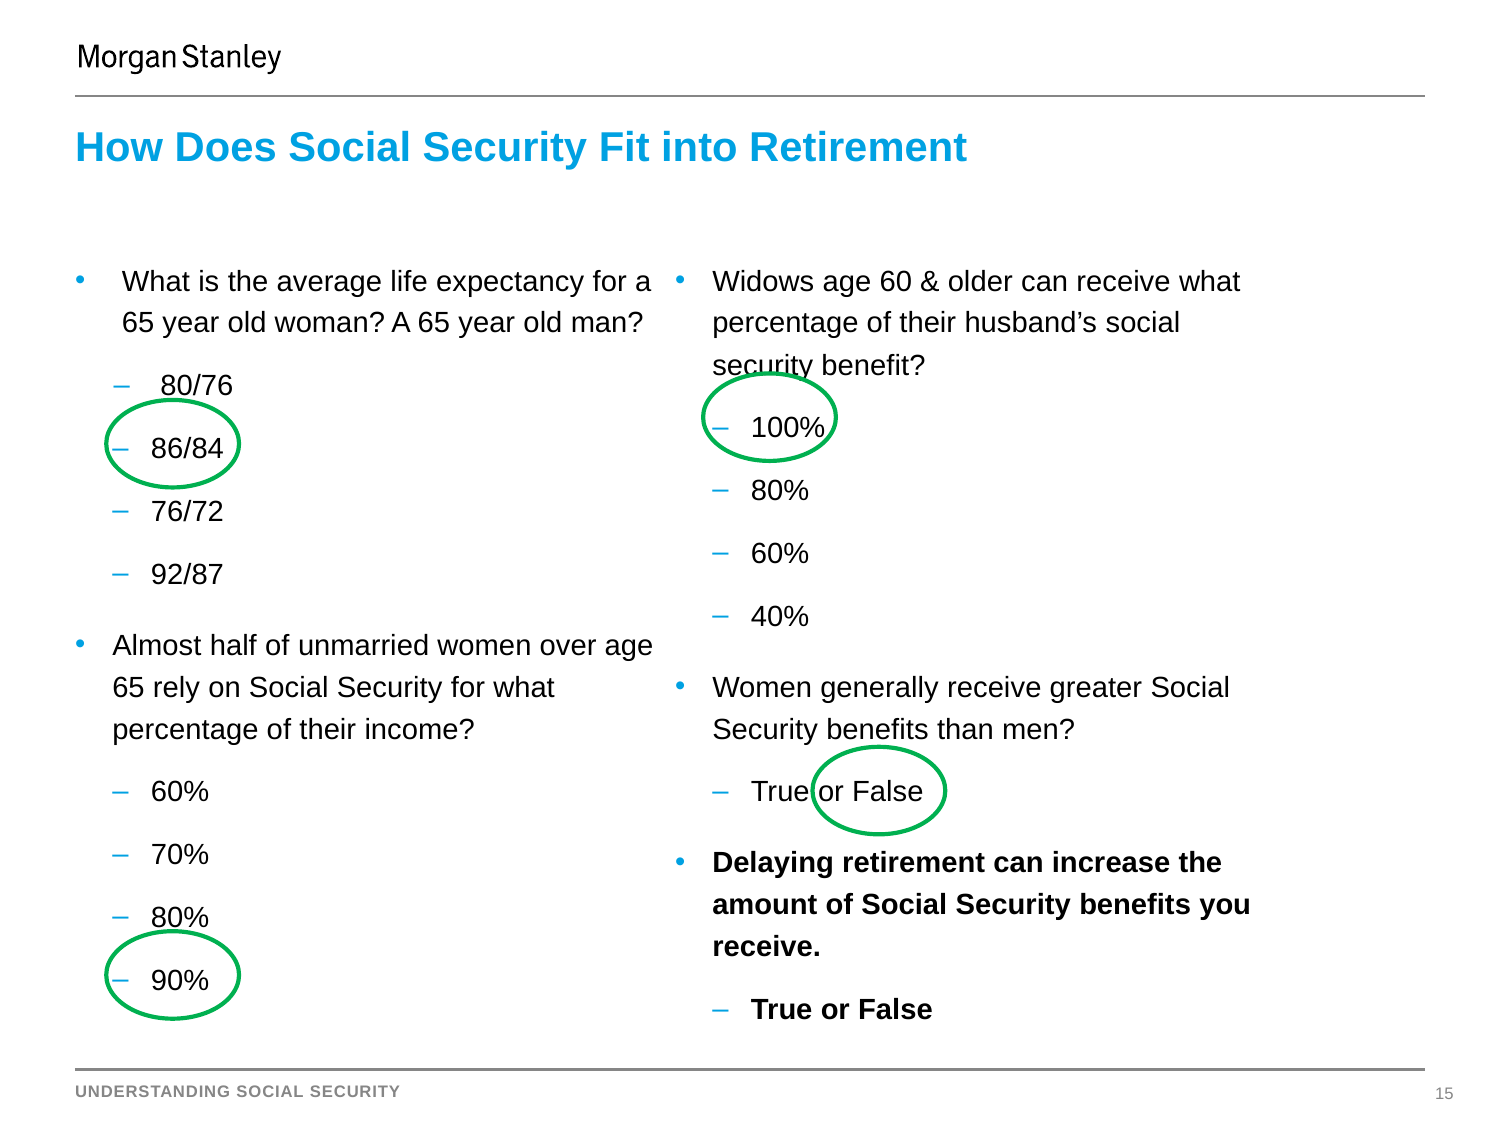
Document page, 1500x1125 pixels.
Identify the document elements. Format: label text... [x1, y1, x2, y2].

title How Does Social Security Fit into Retirement [75, 120, 1424, 171]
text_box [701, 371, 839, 464]
text_box [104, 929, 242, 1021]
text_box [104, 397, 242, 490]
text_box [810, 744, 948, 837]
list What is the average life expectancy for a 65 year old woman? A 65 year old man? 80/76 86/84 76/72 92/87 Almost half of unmarried women over age 65 rely on Social Security for what percentage of their income? 60% 70% 80% 90% Widows age 60 & older can receive what percentage of their husband’s social security benefit? 100% 80% 60% 40% Women generally receive greater Social Security benefits than men? True or False Delaying retirement can increase the amount of Social Security benefits you receive. True or False [75, 254, 1275, 998]
